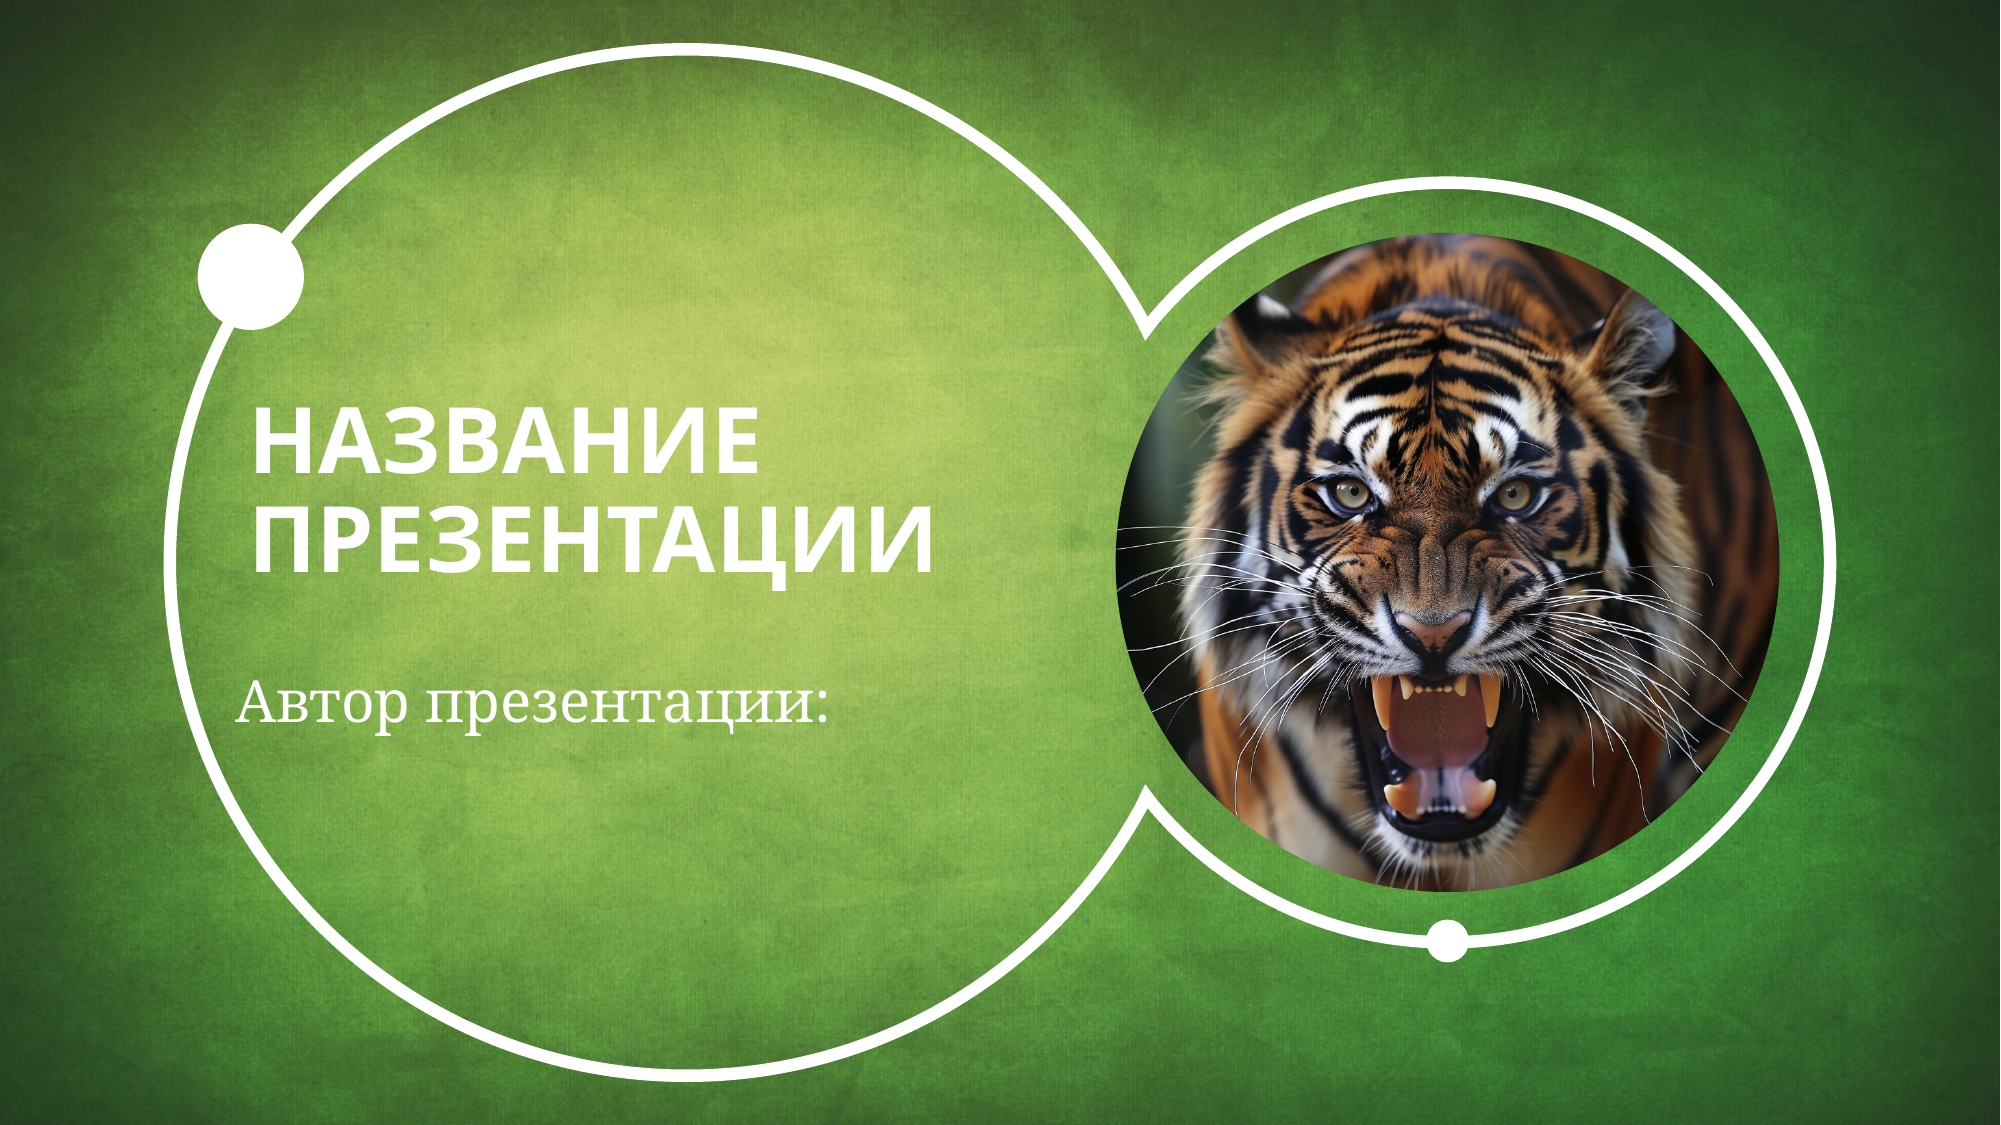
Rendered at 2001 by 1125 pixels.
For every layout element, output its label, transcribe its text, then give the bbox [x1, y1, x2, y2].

picture [1115, 232, 1780, 893]
title НАЗВАНИЕ ПРЕЗЕНТАЦИИ [233, 384, 1115, 603]
text_box Автор презентации: [220, 657, 1014, 742]
text_box [1780, 372, 1832, 753]
text_box [196, 222, 305, 331]
text_box [168, 48, 1115, 1077]
text_box [1256, 893, 1639, 943]
text_box [1256, 181, 1639, 232]
text_box [1425, 918, 1471, 964]
